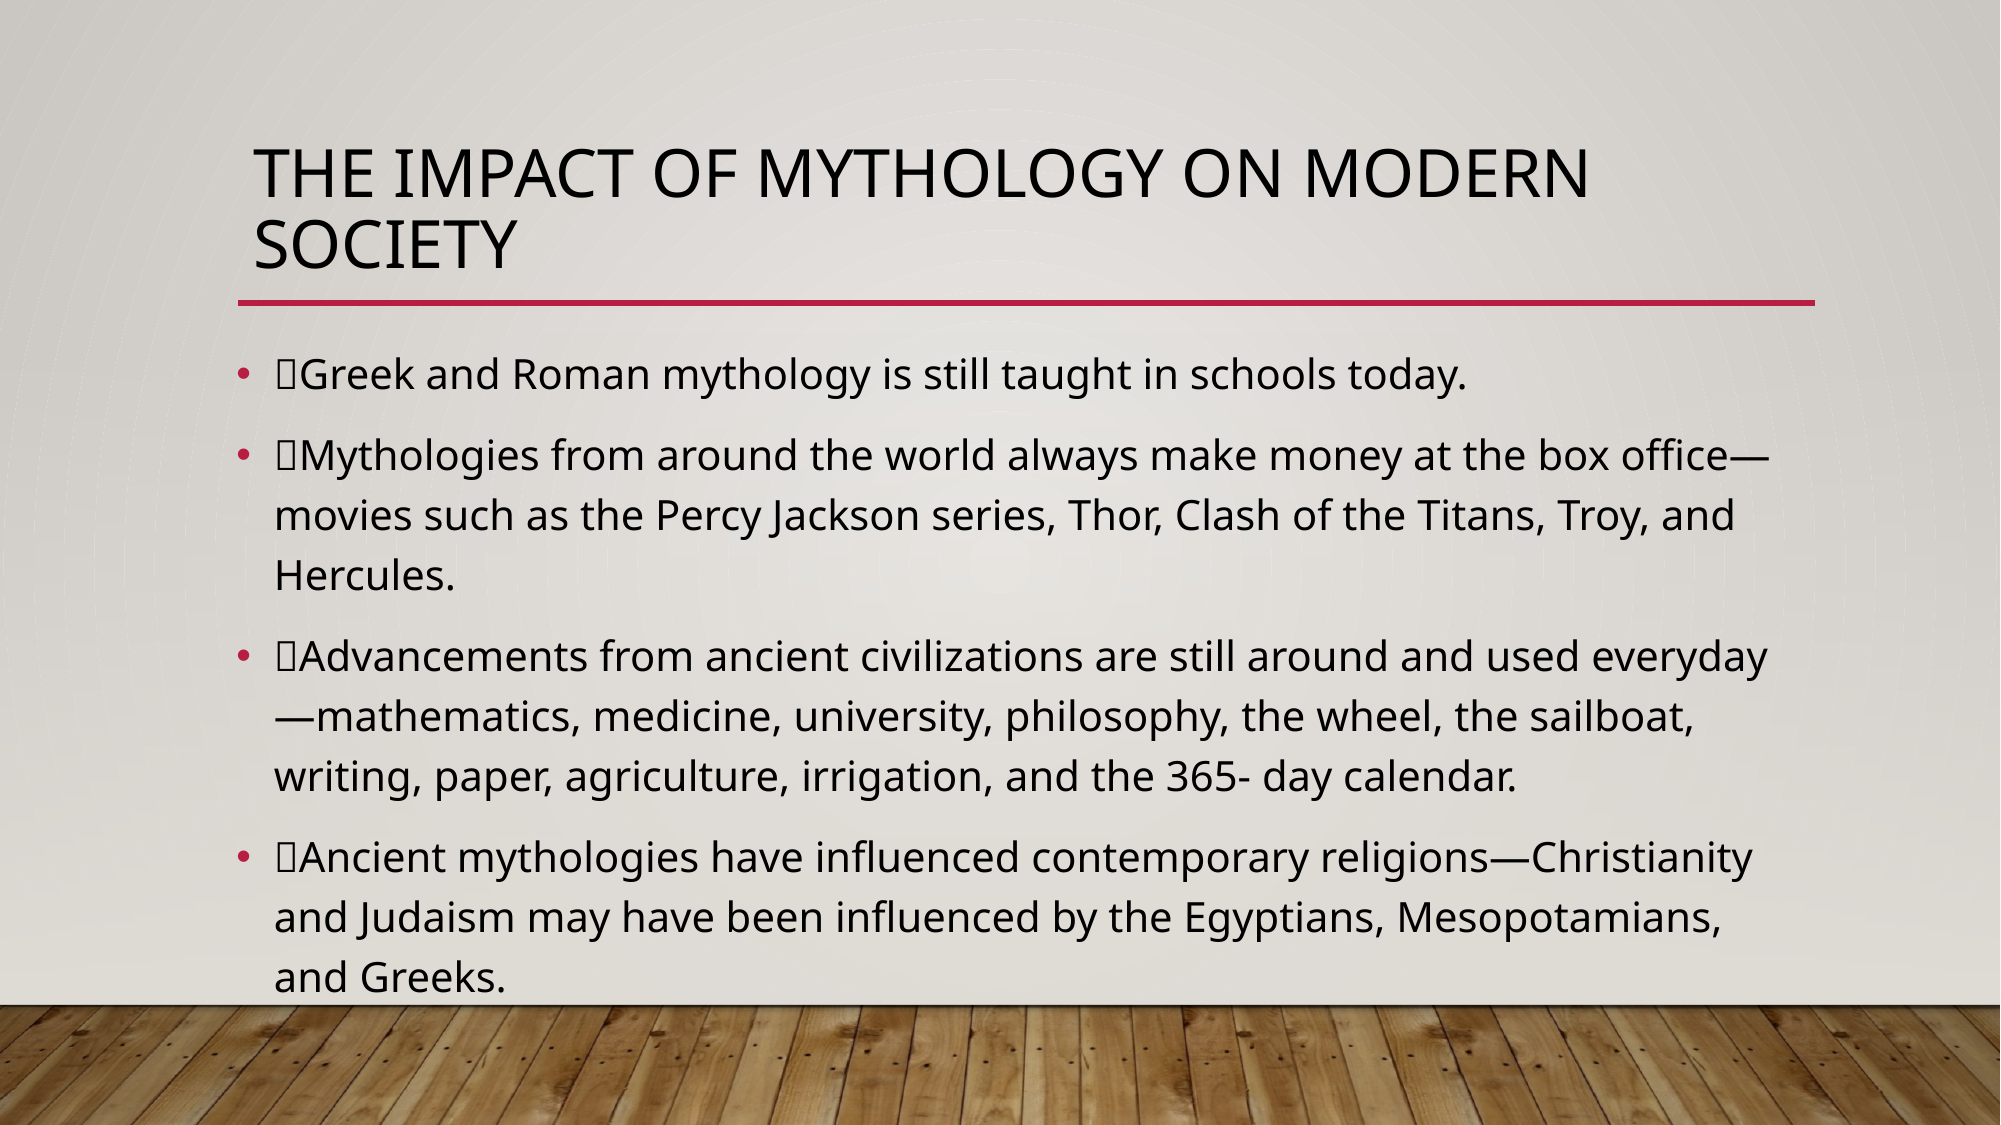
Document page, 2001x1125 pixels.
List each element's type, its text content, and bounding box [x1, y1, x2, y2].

list Greek and Roman mythology is still taught in schools today. Mythologies from around the world always make money at the box office—movies such as the Percy Jackson series, Thor, Clash of the Titans, Troy, and Hercules. Advancements from ancient civilizations are still around and used everyday—mathematics, medicine, university, philosophy, the wheel, the sailboat, writing, paper, agriculture, irrigation, and the 365- day calendar. Ancient mythologies have influenced contemporary religions—Christianity and Judaism may have been influenced by the Egyptians, Mesopotamians, and Greeks. [221, 330, 1814, 941]
title THE IMPACT OF MYTHOLOGY ON MODERN SOCIETY [238, 131, 1814, 305]
picture [0, 1005, 2000, 1125]
